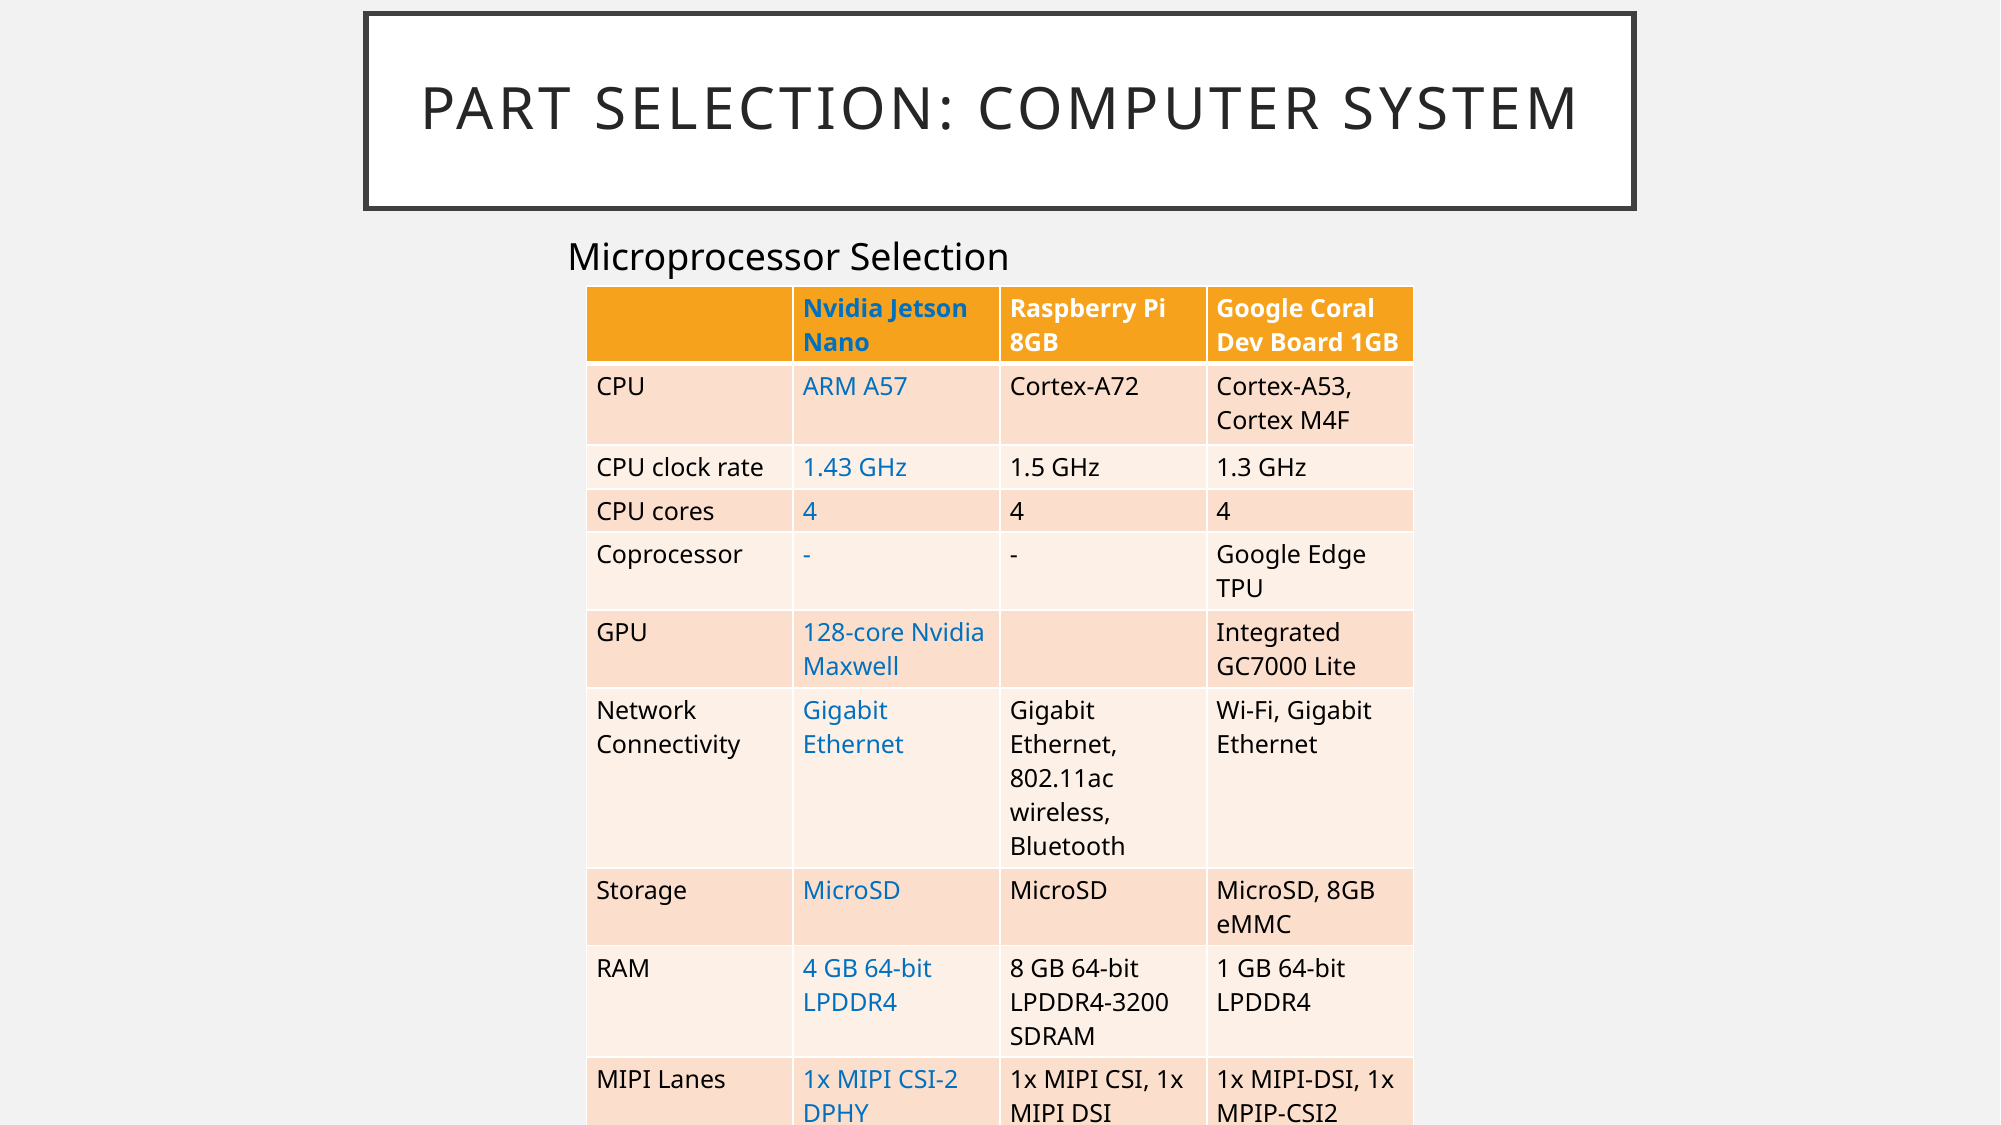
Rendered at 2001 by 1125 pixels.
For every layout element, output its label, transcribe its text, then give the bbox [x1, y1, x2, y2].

table_cell 1 GB 64-bit LPDDR4 [1208, 946, 1413, 1056]
table_header Google Coral Dev Board 1GB [1208, 287, 1413, 361]
table_cell 1x MIPI-DSI, 1x MPIP-CSI2 [1208, 1058, 1413, 1125]
table_cell 128-core Nvidia Maxwell [794, 611, 999, 687]
table_cell 1.3 GHz [1208, 446, 1413, 488]
table_cell 4 [1001, 490, 1206, 531]
table_cell Cortex-A53, Cortex M4F [1208, 366, 1413, 444]
table_cell Gigabit Ethernet [794, 689, 999, 867]
table_cell RAM [587, 946, 792, 1056]
table_cell 1x MIPI CSI-2 DPHY [794, 1058, 999, 1125]
table_cell Network Connectivity [587, 689, 792, 867]
table_cell MicroSD [1001, 869, 1206, 945]
table_cell - [1001, 533, 1206, 609]
table_cell CPU [587, 366, 792, 444]
table_header Raspberry Pi 8GB [1001, 287, 1206, 361]
table_cell CPU clock rate [587, 446, 792, 488]
table_cell Integrated GC7000 Lite [1208, 611, 1413, 687]
table_cell 1x MIPI CSI, 1x MIPI DSI [1001, 1058, 1206, 1125]
table_cell CPU cores [587, 490, 792, 531]
table_cell 4 GB 64-bit LPDDR4 [794, 946, 999, 1056]
table_header [587, 287, 792, 361]
title Part Selection: computer System [363, 11, 1637, 211]
table_cell Cortex-A72 [1001, 366, 1206, 444]
table_cell Coprocessor [587, 533, 792, 609]
table_cell 8 GB 64-bit LPDDR4-3200 SDRAM [1001, 946, 1206, 1056]
table_cell ARM A57 [794, 366, 999, 444]
table_cell Storage [587, 869, 792, 945]
table_cell Wi-Fi, Gigabit Ethernet [1208, 689, 1413, 867]
table_cell [1001, 611, 1206, 687]
table_cell Gigabit Ethernet, 802.11ac wireless, Bluetooth [1001, 689, 1206, 867]
table_cell MicroSD, 8GB eMMC [1208, 869, 1413, 945]
table_header Nvidia Jetson Nano [794, 287, 999, 361]
table_cell GPU [587, 611, 792, 687]
table_cell Google Edge TPU [1208, 533, 1413, 609]
text_box Microprocessor Selection [552, 225, 1025, 285]
table_cell MicroSD [794, 869, 999, 945]
table_cell 1.5 GHz [1001, 446, 1206, 488]
table_cell 1.43 GHz [794, 446, 999, 488]
table_cell 4 [794, 490, 999, 531]
table_cell MIPI Lanes [587, 1058, 792, 1125]
table_cell - [794, 533, 999, 609]
table_cell 4 [1208, 490, 1413, 531]
